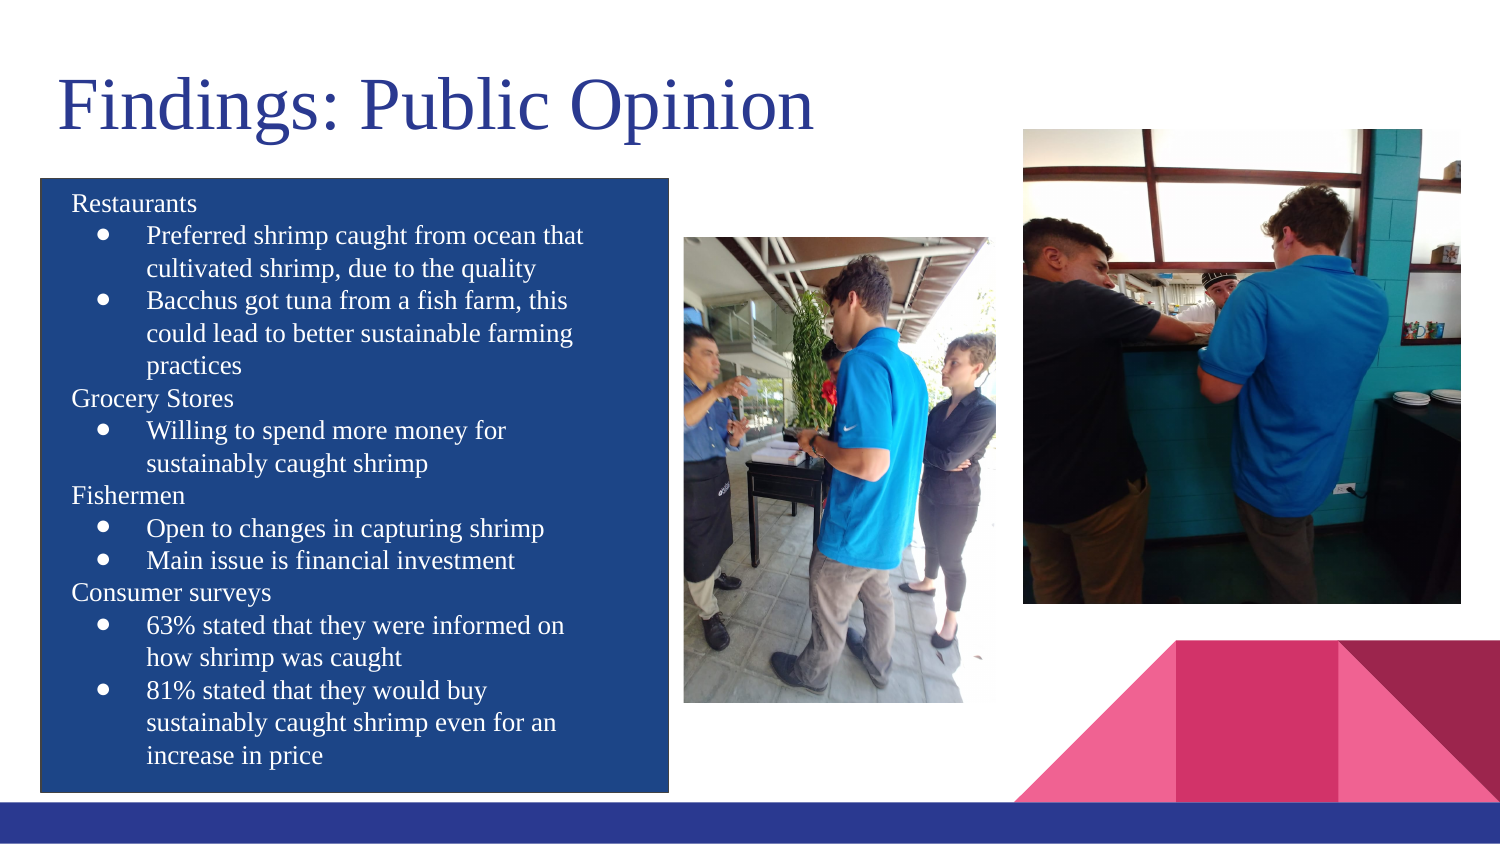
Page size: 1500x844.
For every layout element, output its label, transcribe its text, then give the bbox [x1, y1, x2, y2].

text_box Restaurants Preferred shrimp caught from ocean that cultivated shrimp, due to the quality Bacchus got tuna from a fish farm, this could lead to better sustainable farming practices Grocery Stores Willing to spend more money for sustainably caught shrimp Fishermen Open to changes in capturing shrimp Main issue is financial investment Consumer surveys 63% stated that they were informed on how shrimp was caught 81% stated that they would buy sustainably caught shrimp even for an increase in price [56, 170, 613, 771]
text_box [40, 178, 669, 793]
title Findings: Public Opinion [42, 39, 1441, 140]
picture [683, 129, 1462, 704]
